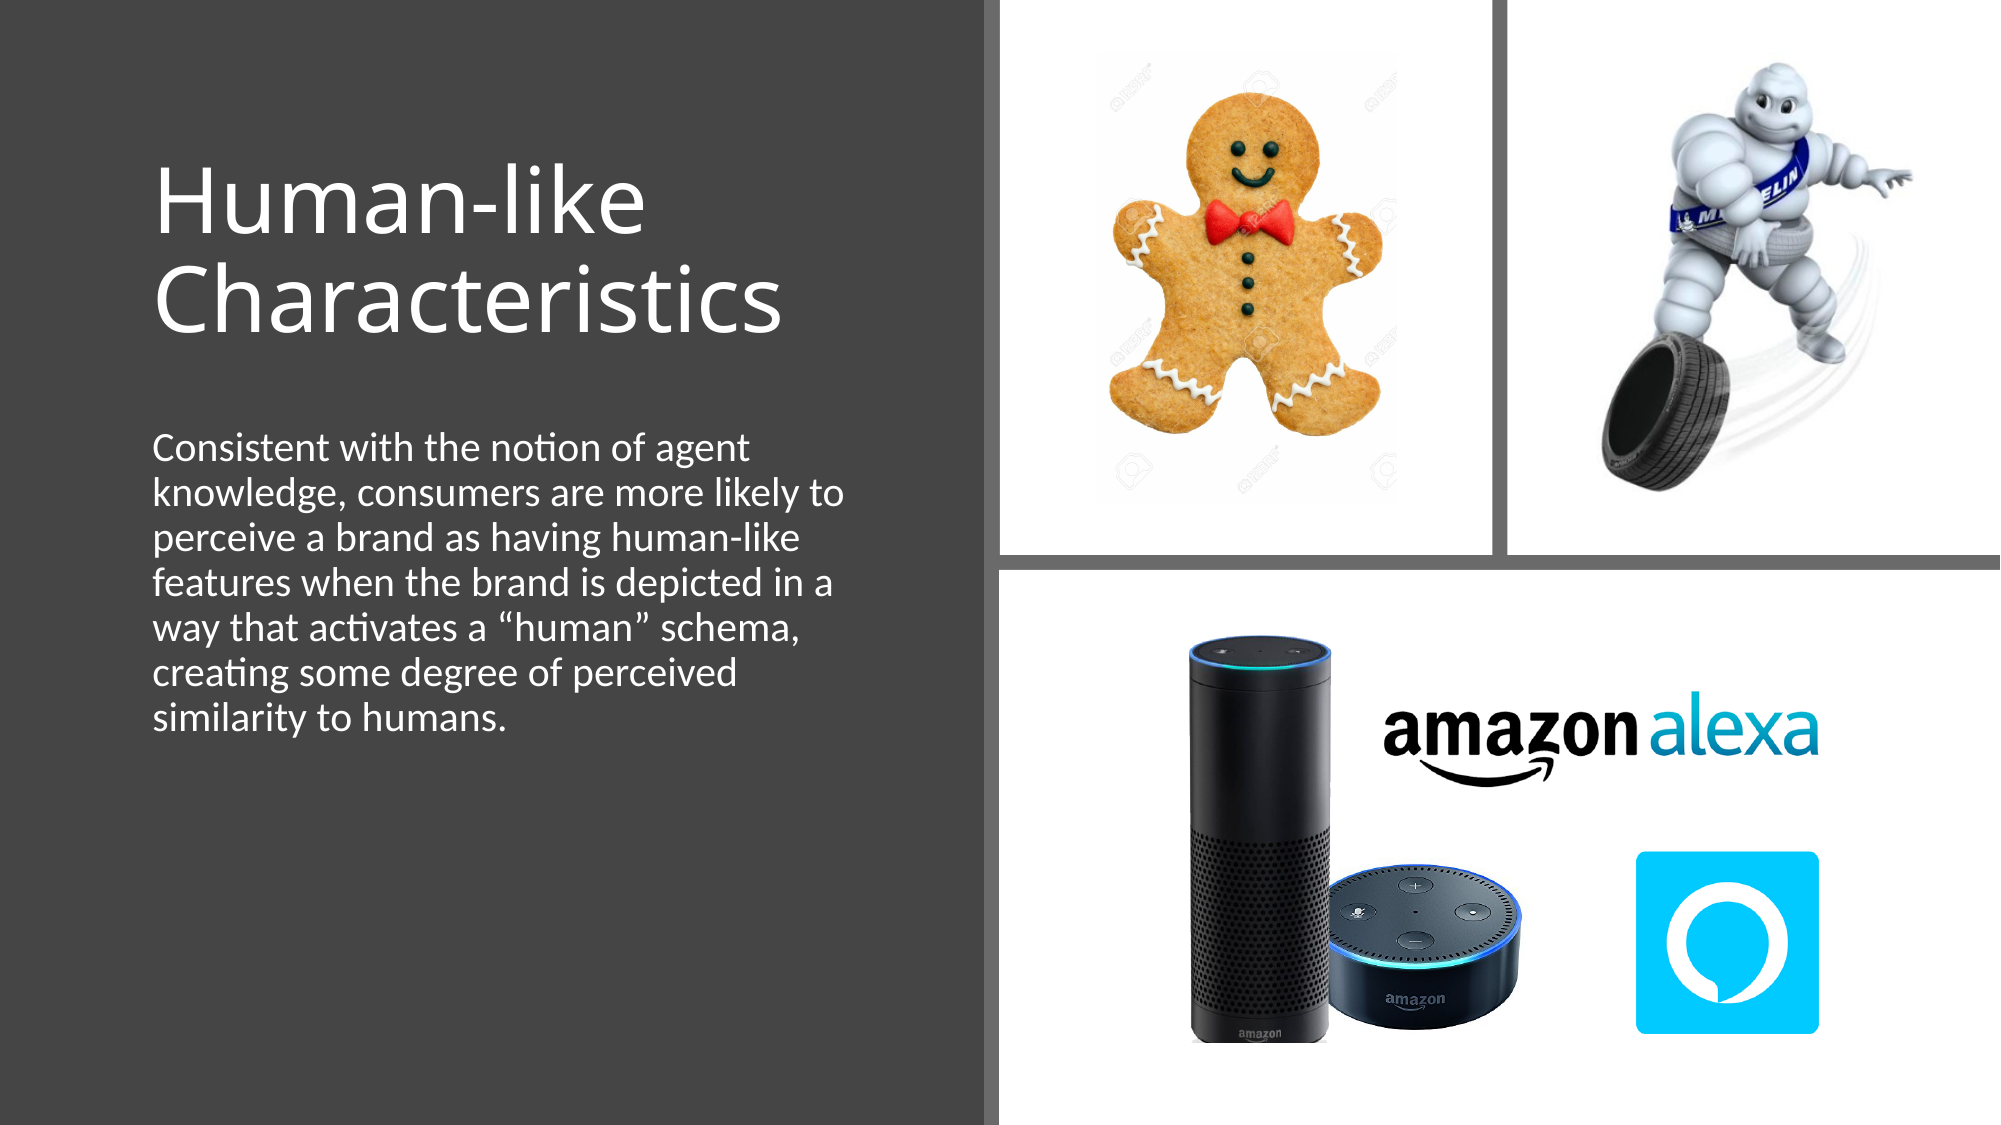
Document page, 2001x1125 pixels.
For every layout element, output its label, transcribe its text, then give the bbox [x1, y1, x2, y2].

picture [1097, 52, 1397, 503]
text_box [983, 0, 2000, 1125]
text_box [1506, 0, 2000, 556]
picture [1171, 622, 1829, 1043]
text_box [999, 0, 1493, 556]
title Human-like Characteristics [137, 118, 892, 389]
picture [1582, 52, 1923, 503]
list Consistent with the notion of agent knowledge, consumers are more likely to perceive a brand as having human-like features when the brand is depicted in a way that activates a “human” schema, creating some degree of perceived similarity to humans. [137, 418, 892, 1014]
